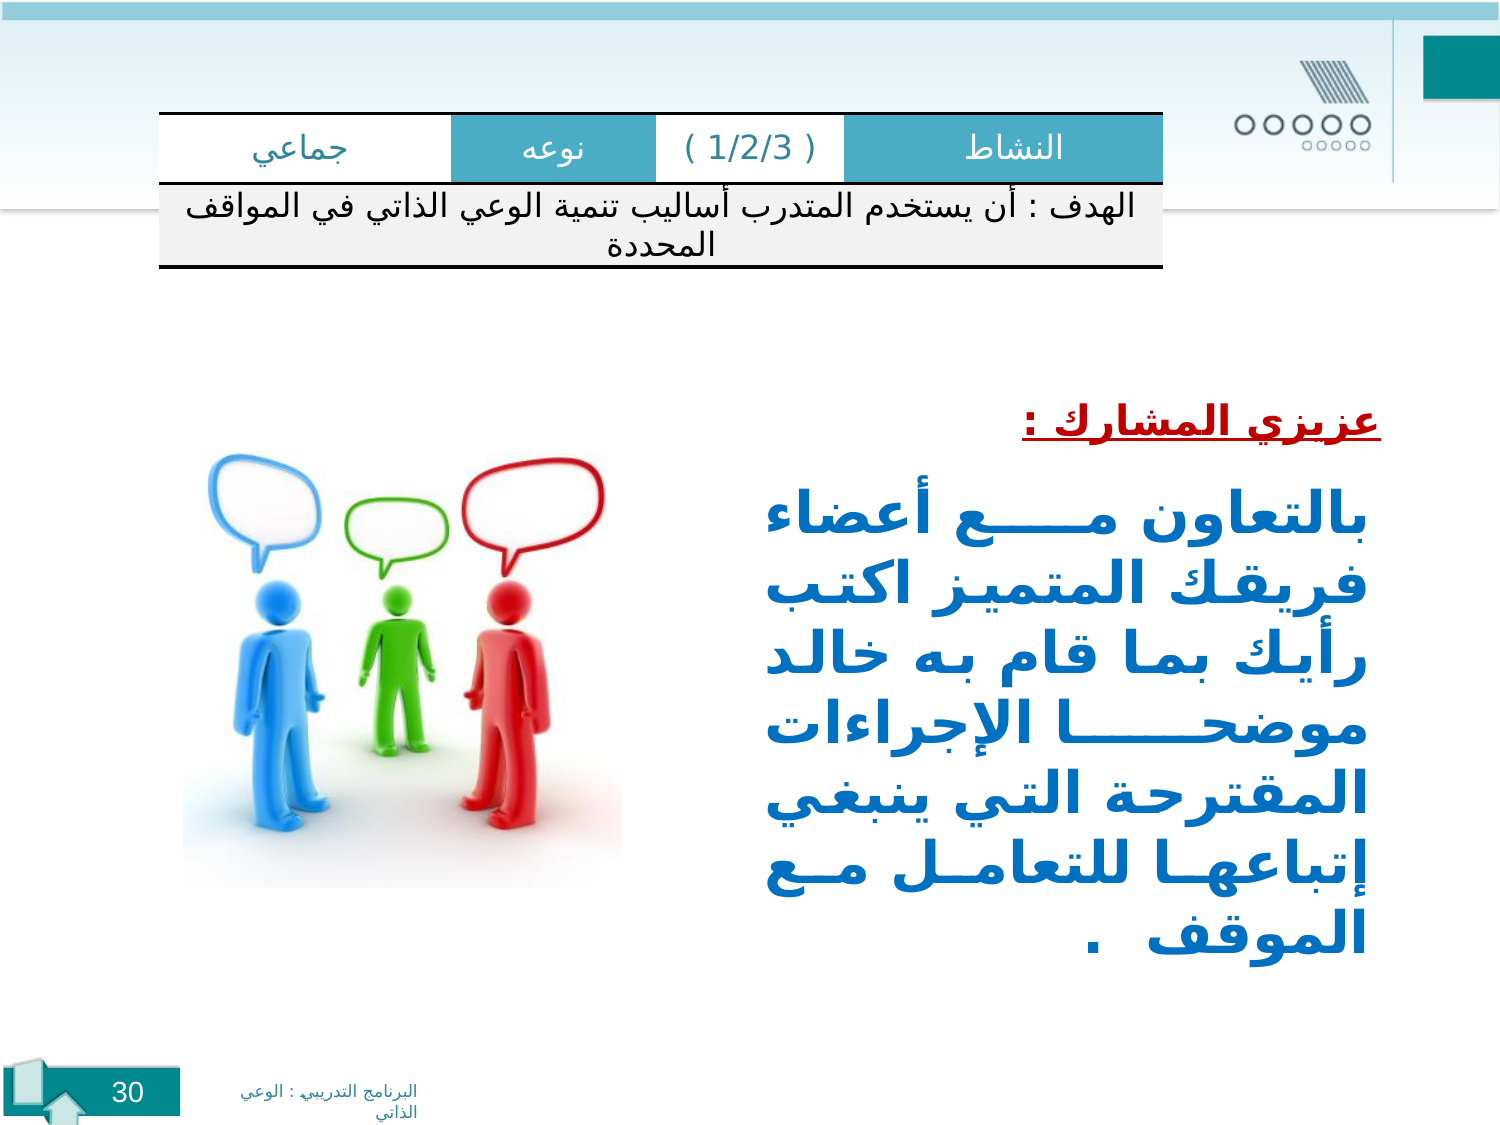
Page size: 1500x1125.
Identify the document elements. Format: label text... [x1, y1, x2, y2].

table_header النشاط [844, 115, 1163, 182]
table_header ( 1/2/3 ) [656, 115, 844, 182]
table_cell الهدف : أن يستخدم المتدرب أساليب تنمية الوعي الذاتي في المواقف المحددة [159, 185, 1163, 265]
picture [182, 451, 621, 888]
picture [3, 1056, 181, 1125]
text_box عزيزي المشارك : [774, 361, 1404, 452]
picture [1423, 22, 1500, 114]
text_box بالتعاون مع أعضاء فريقك المتميز اكتب رأيك بما قام به خالد موضحا الإجراءات المقترحة التي ينبغي إتباعها للتعامل مع الموقف . [749, 468, 1385, 973]
table_header نوعه [451, 115, 656, 182]
table_header جماعي [159, 115, 451, 182]
